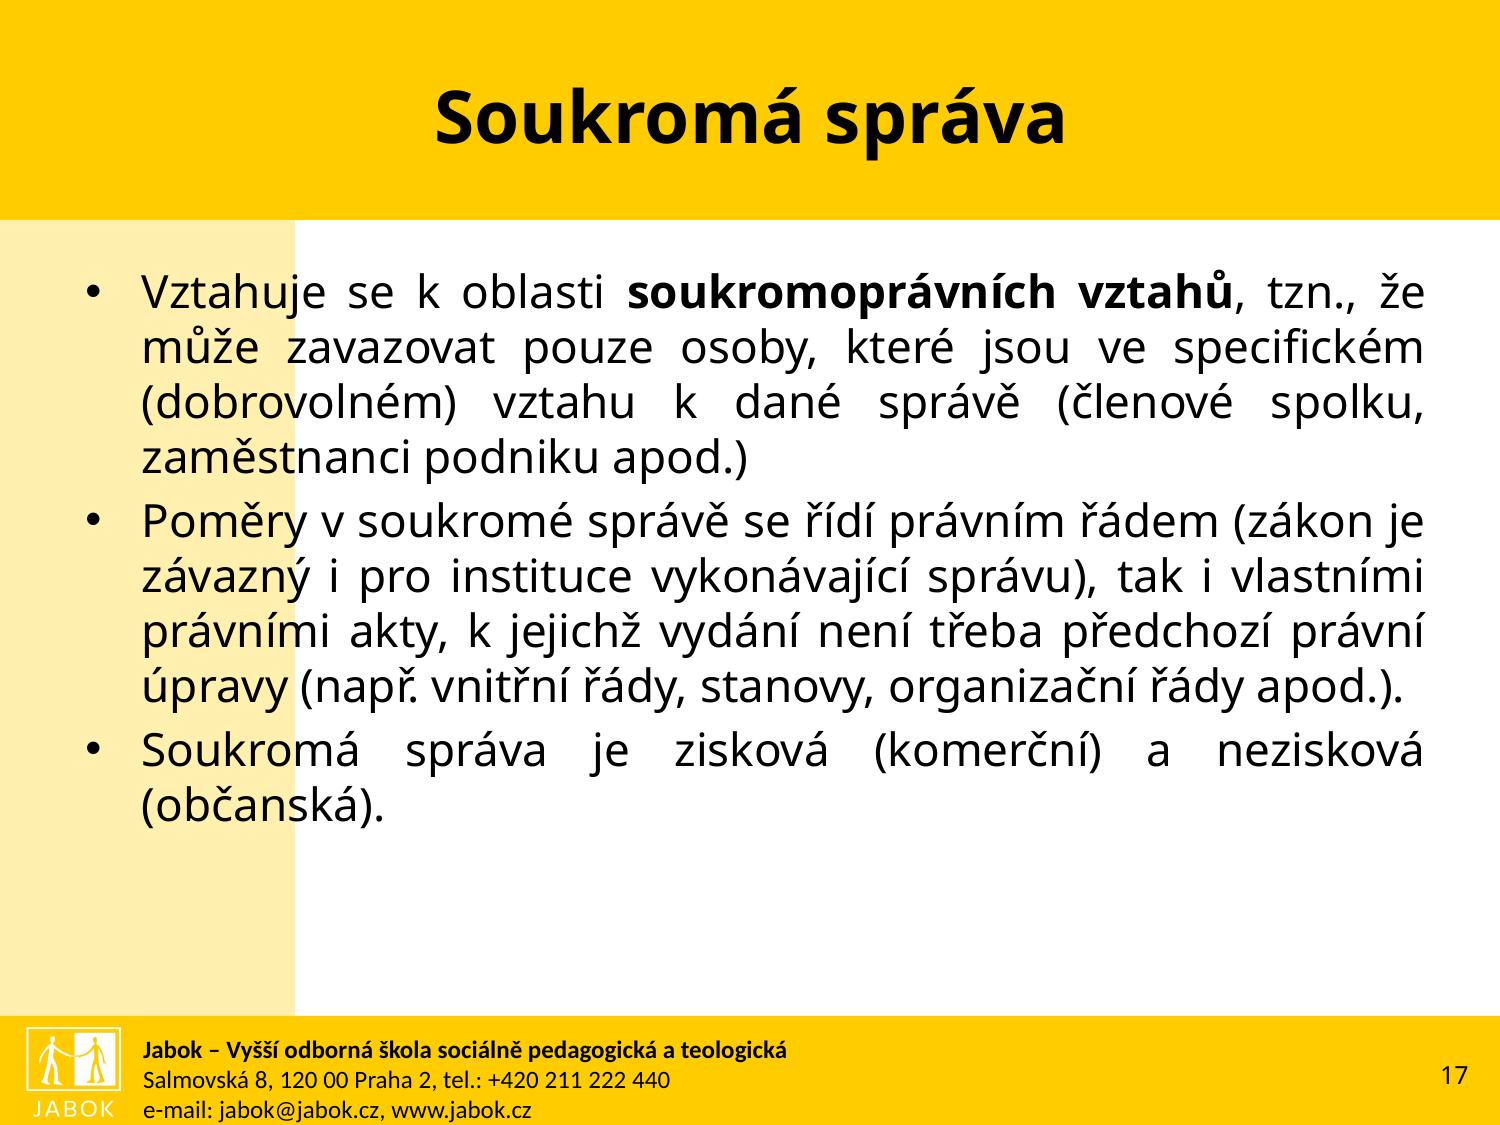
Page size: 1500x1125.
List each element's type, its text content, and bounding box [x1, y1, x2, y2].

title Soukromá správa [76, 20, 1427, 209]
list Vztahuje se k oblasti soukromoprávních vztahů, tzn., že může zavazovat pouze osoby, které jsou ve specifickém (dobrovolném) vztahu k dané správě (členové spolku, zaměstnanci podniku apod.) Poměry v soukromé správě se řídí právním řádem (zákon je závazný i pro instituce vykonávající správu), tak i vlastními právními akty, k jejichž vydání není třeba předchozí právní úpravy (např. vnitřní řády, stanovy, organizační řády apod.). Soukromá správa je zisková (komerční) a nezisková (občanská). [70, 255, 1442, 982]
picture [17, 1017, 130, 1125]
